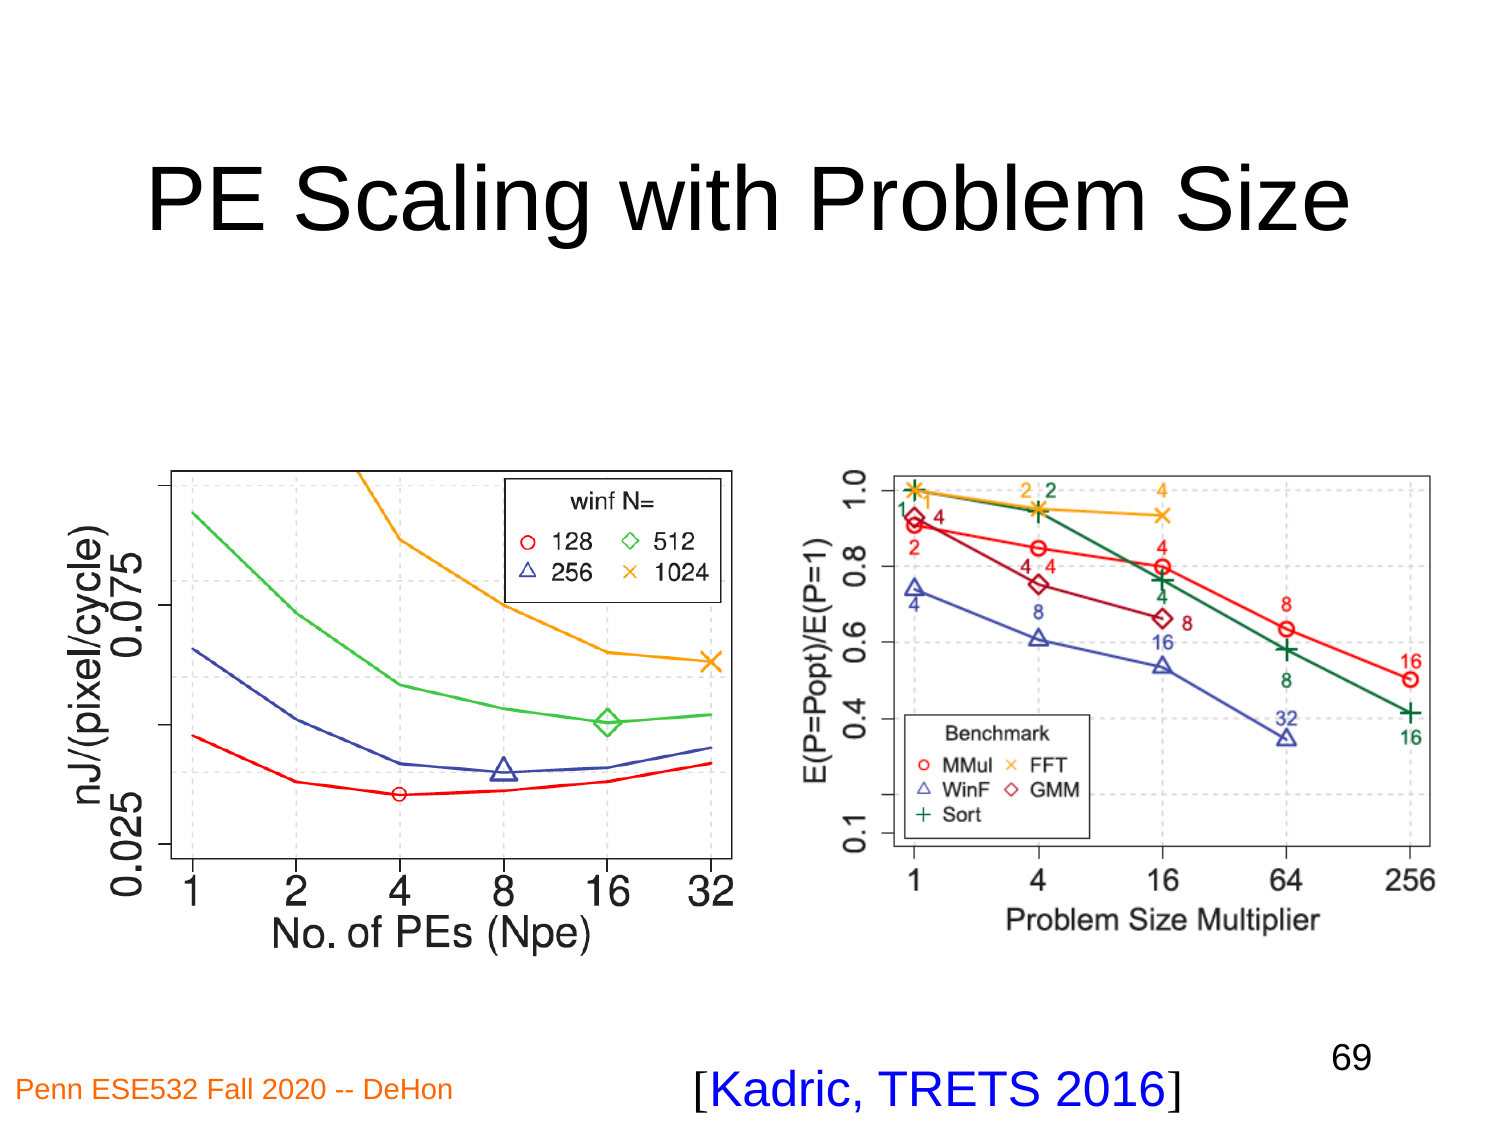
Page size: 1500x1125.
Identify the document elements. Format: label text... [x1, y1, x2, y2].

picture [37, 462, 763, 965]
picture [774, 456, 1468, 949]
slide_number 69 [1074, 1024, 1388, 1101]
title PE Scaling with Problem Size [112, 99, 1388, 288]
text_box [Kadric, TRETS 2016] [677, 1049, 1199, 1124]
slide_number Penn ESE532 Fall 2020 -- DeHon [0, 1062, 613, 1125]
